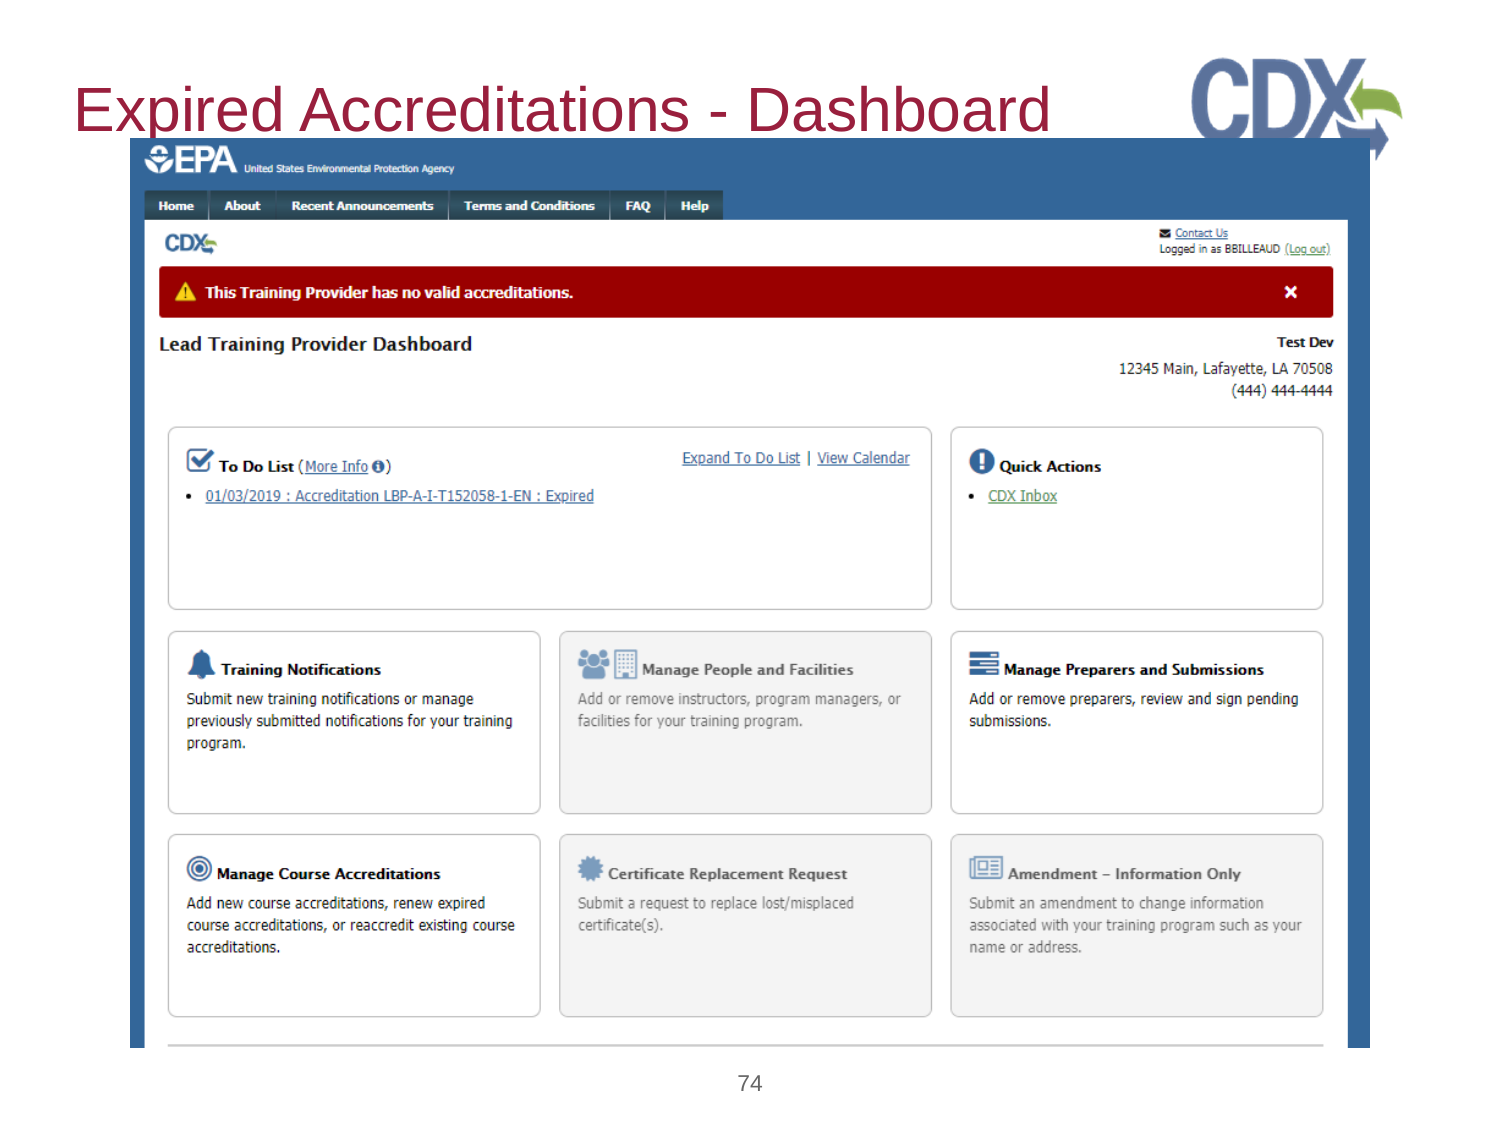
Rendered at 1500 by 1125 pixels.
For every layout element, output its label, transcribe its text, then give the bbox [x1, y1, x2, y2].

slide_number 74 [686, 1068, 814, 1109]
picture [1167, 24, 1426, 182]
title Expired Accreditations - Dashboard [73, 30, 1425, 182]
picture [130, 138, 1370, 1048]
